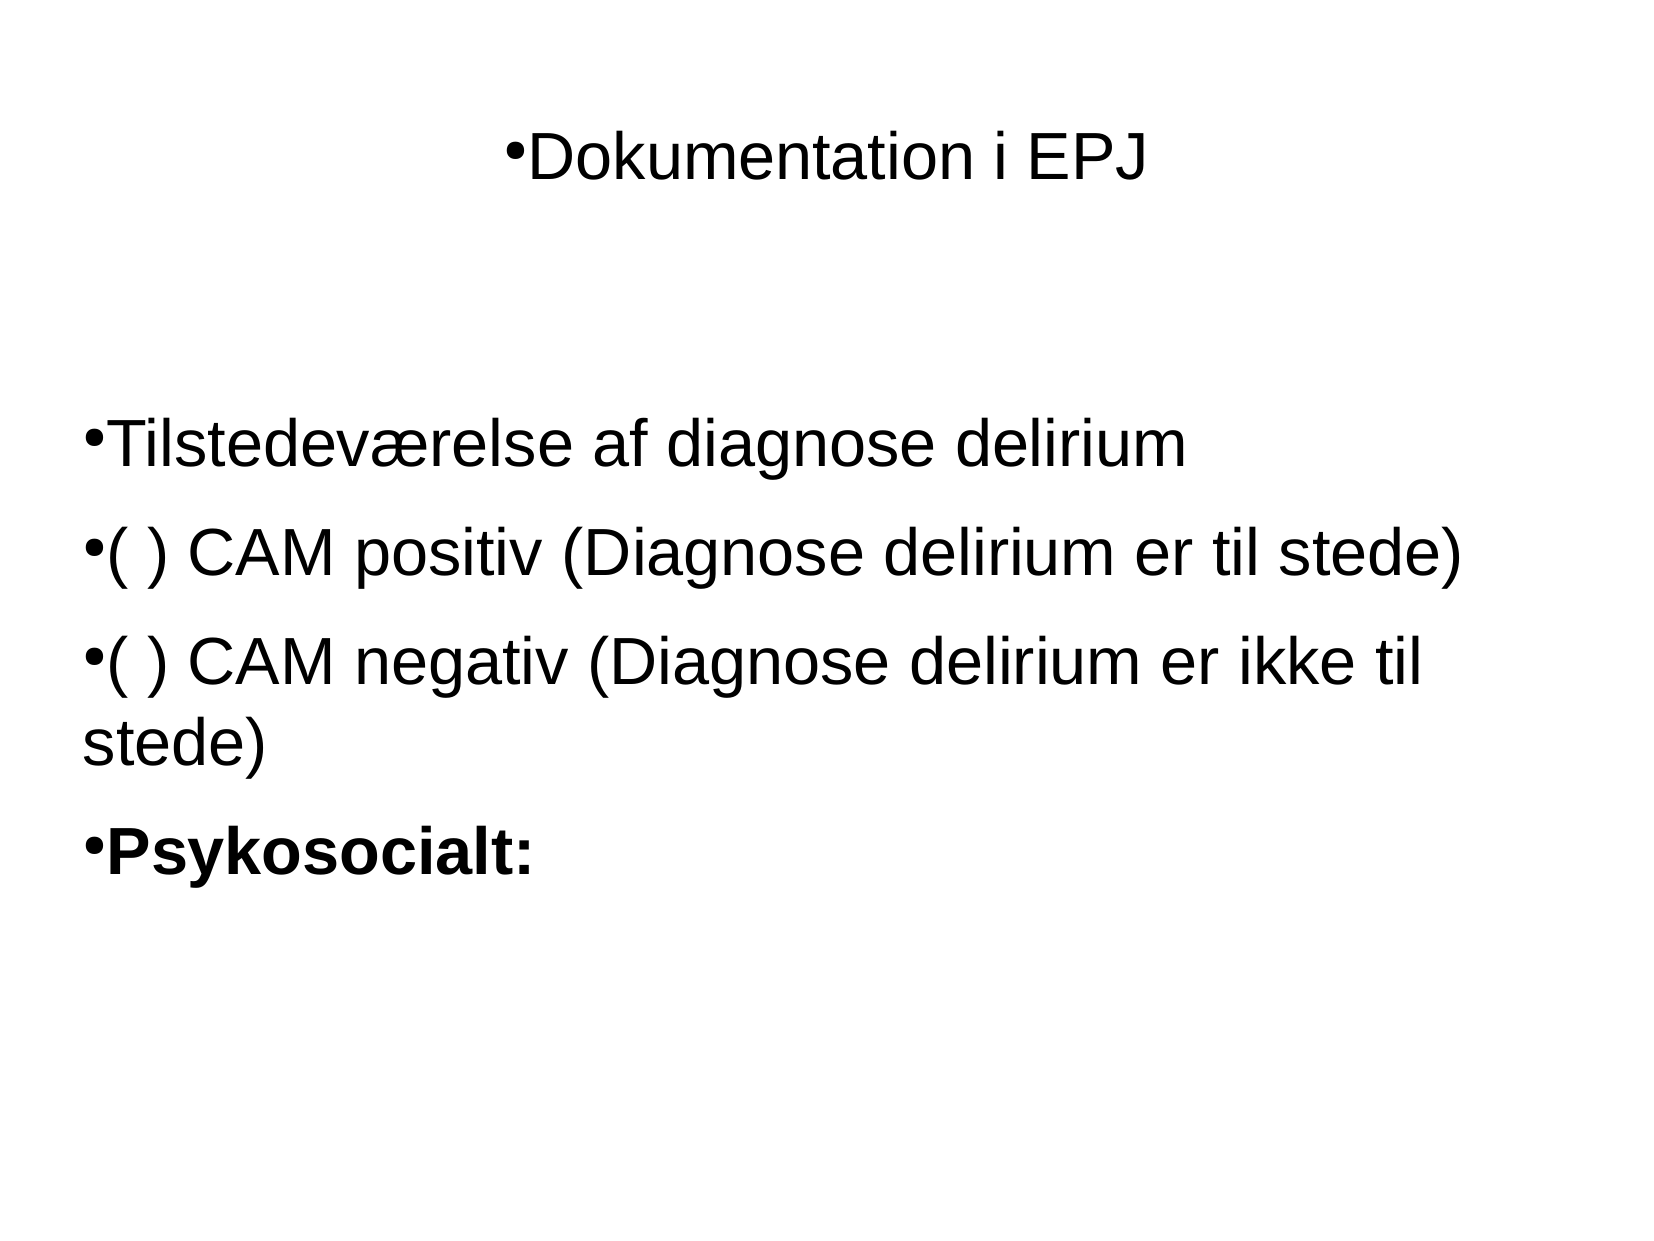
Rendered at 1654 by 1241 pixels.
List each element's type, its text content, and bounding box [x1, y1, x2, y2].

list Tilstedeværelse af diagnose delirium ( ) CAM positiv (Diagnose delirium er til stede) ( ) CAM negativ (Diagnose delirium er ikke til stede) Psykosocialt: [82, 290, 1571, 1010]
title Dokumentation i EPJ [82, 49, 1571, 257]
